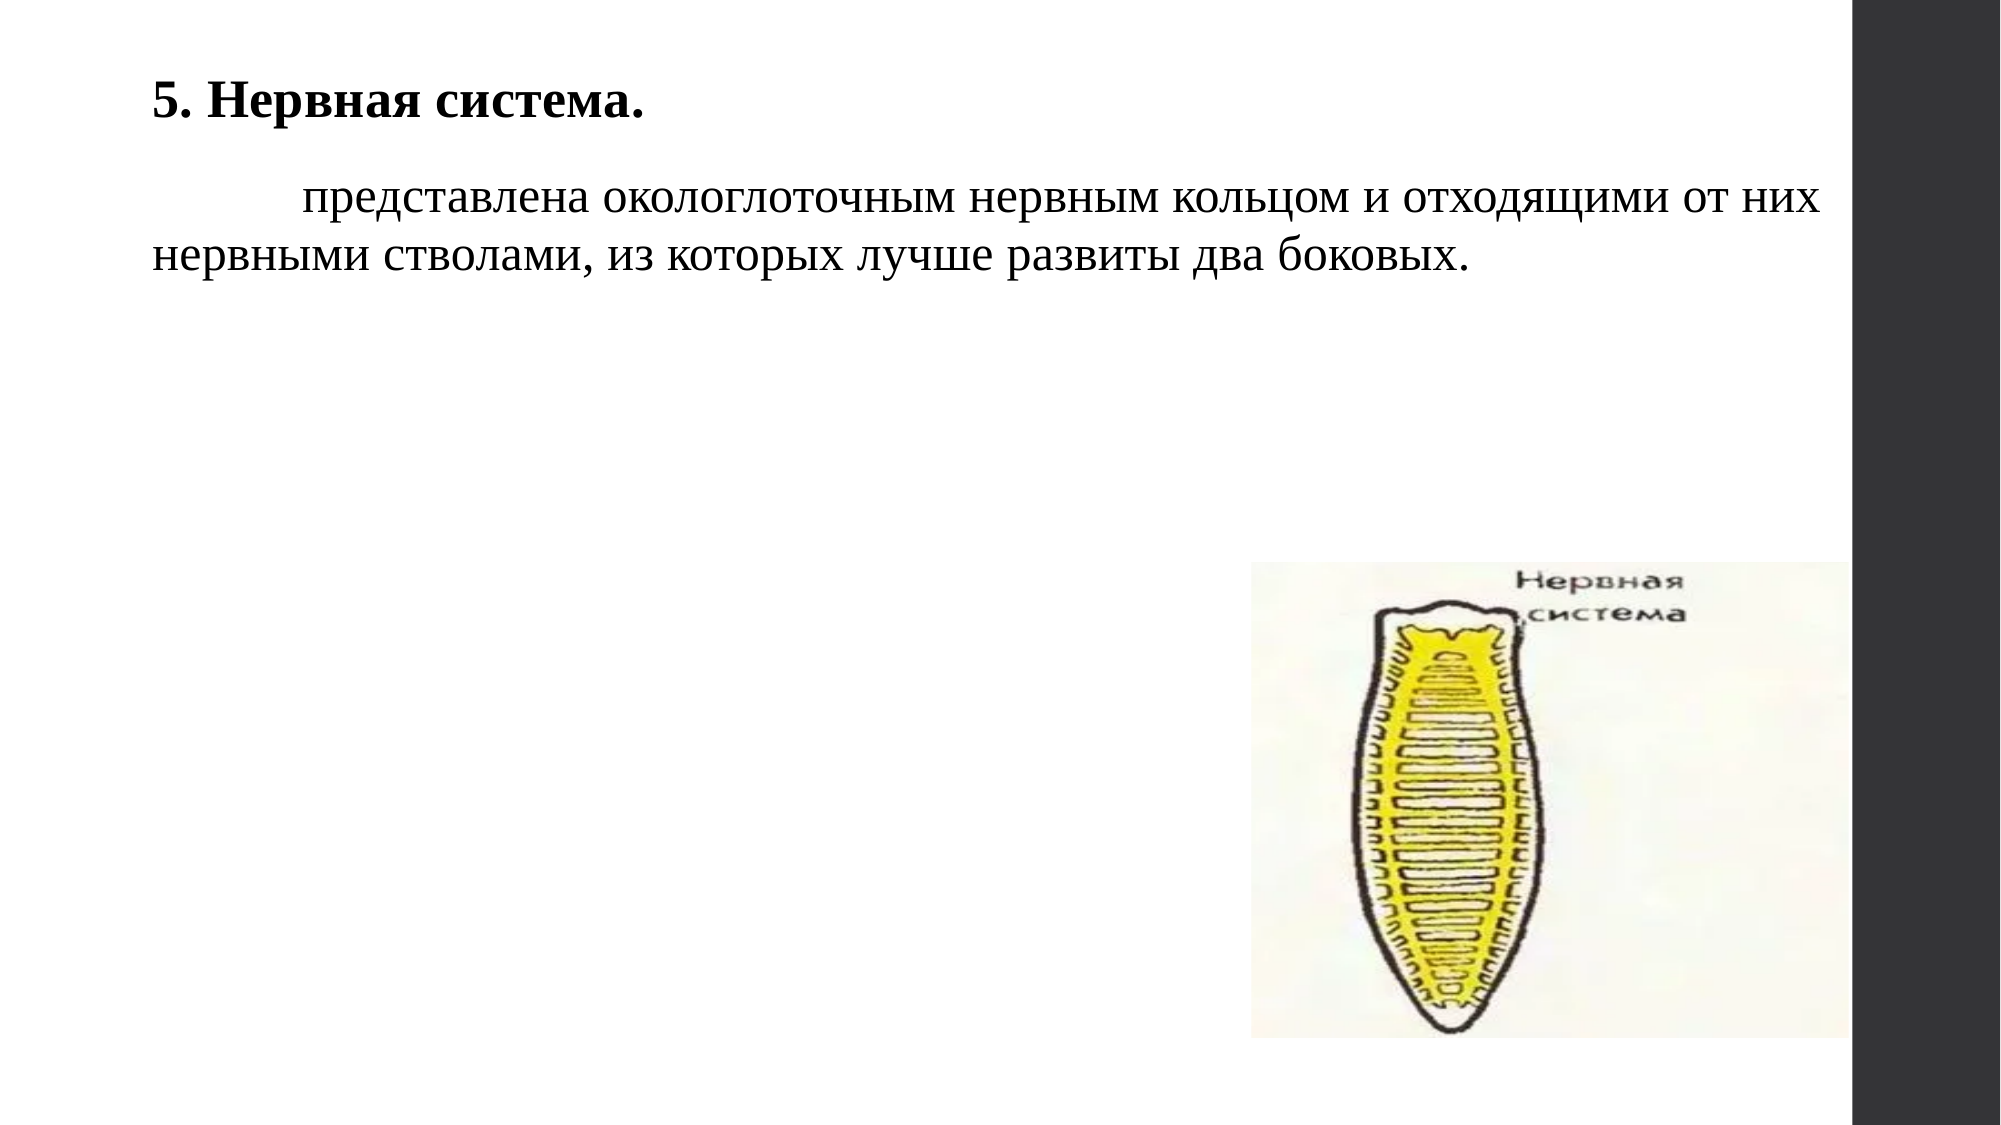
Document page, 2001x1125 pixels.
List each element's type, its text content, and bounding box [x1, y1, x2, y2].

picture [1251, 562, 1849, 1038]
list 5. Нервная система. представлена окологлоточным нервным кольцом и отходящими от них нервными стволами, из которых лучше развиты два боковых. [137, 60, 1863, 355]
